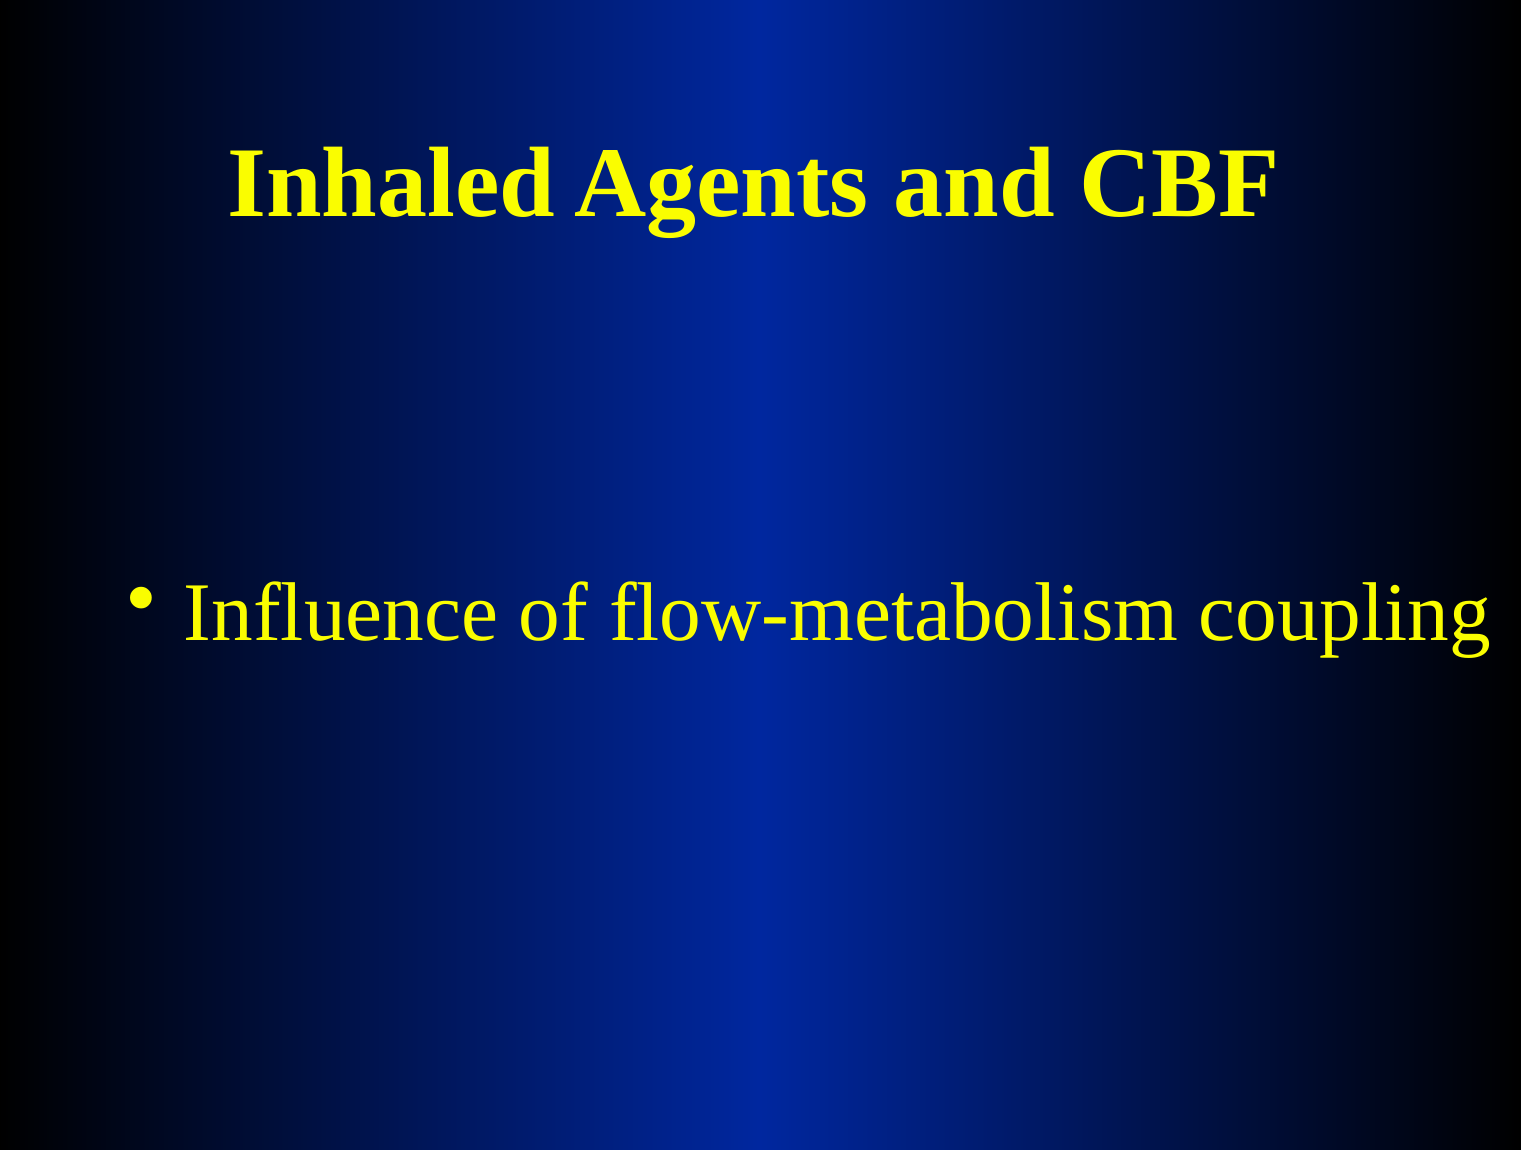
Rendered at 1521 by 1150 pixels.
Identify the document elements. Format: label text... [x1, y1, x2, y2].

list Influence of flow-metabolism coupling [112, 549, 1521, 700]
title Inhaled Agents and CBF [212, 125, 1363, 325]
